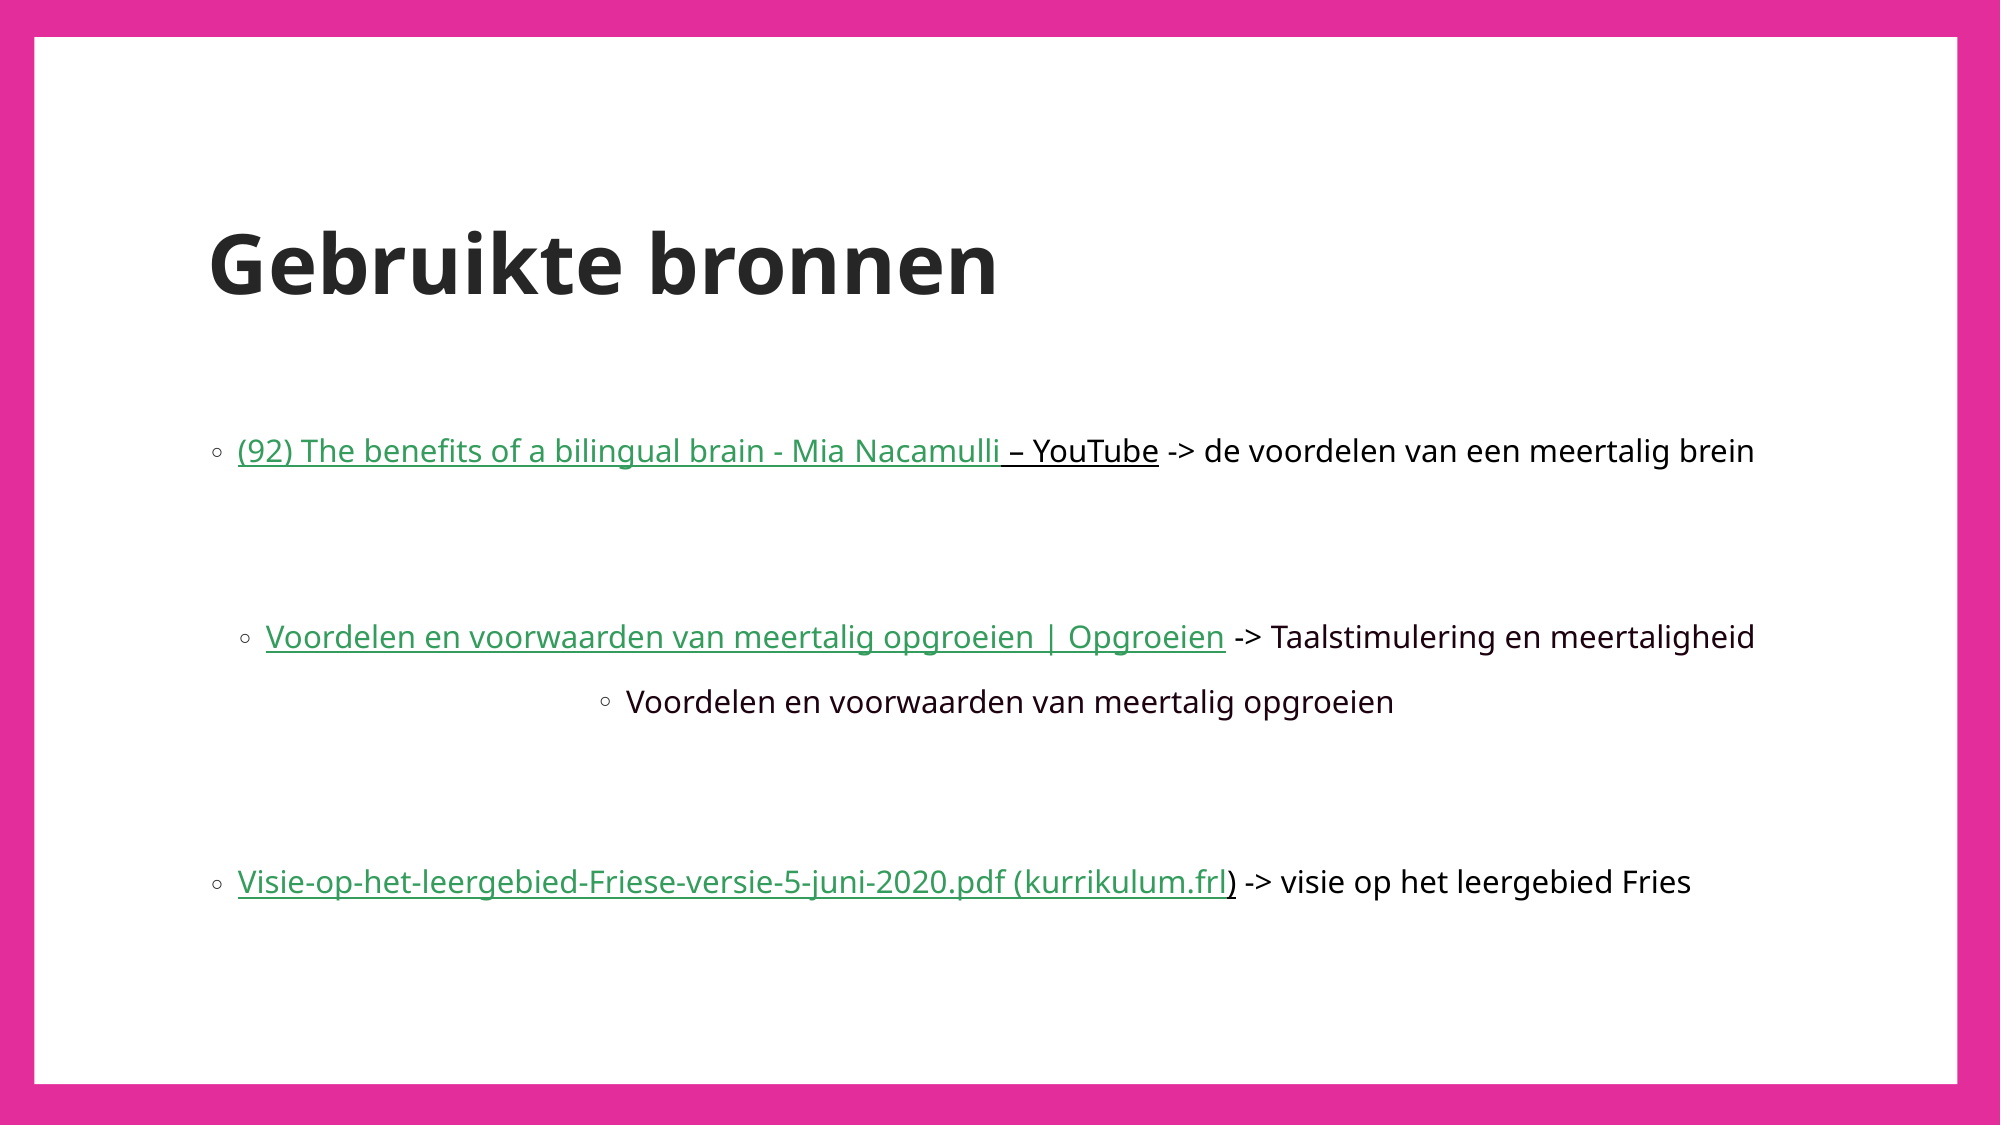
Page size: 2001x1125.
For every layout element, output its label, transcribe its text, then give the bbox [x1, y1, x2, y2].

list (92) The benefits of a bilingual brain - Mia Nacamulli – YouTube -> de voordelen van een meertalig brein Voordelen en voorwaarden van meertalig opgroeien | Opgroeien -> Taalstimulering en meertaligheid Voordelen en voorwaarden van meertalig opgroeien Visie-op-het-leergebied-Friese-versie-5-juni-2020.pdf (kurrikulum.frl) -> visie op het leergebied Fries [192, 419, 1800, 979]
text_box [34, 37, 1958, 1085]
text_box [0, 0, 2000, 1125]
title Gebruikte bronnen [192, 142, 1800, 394]
